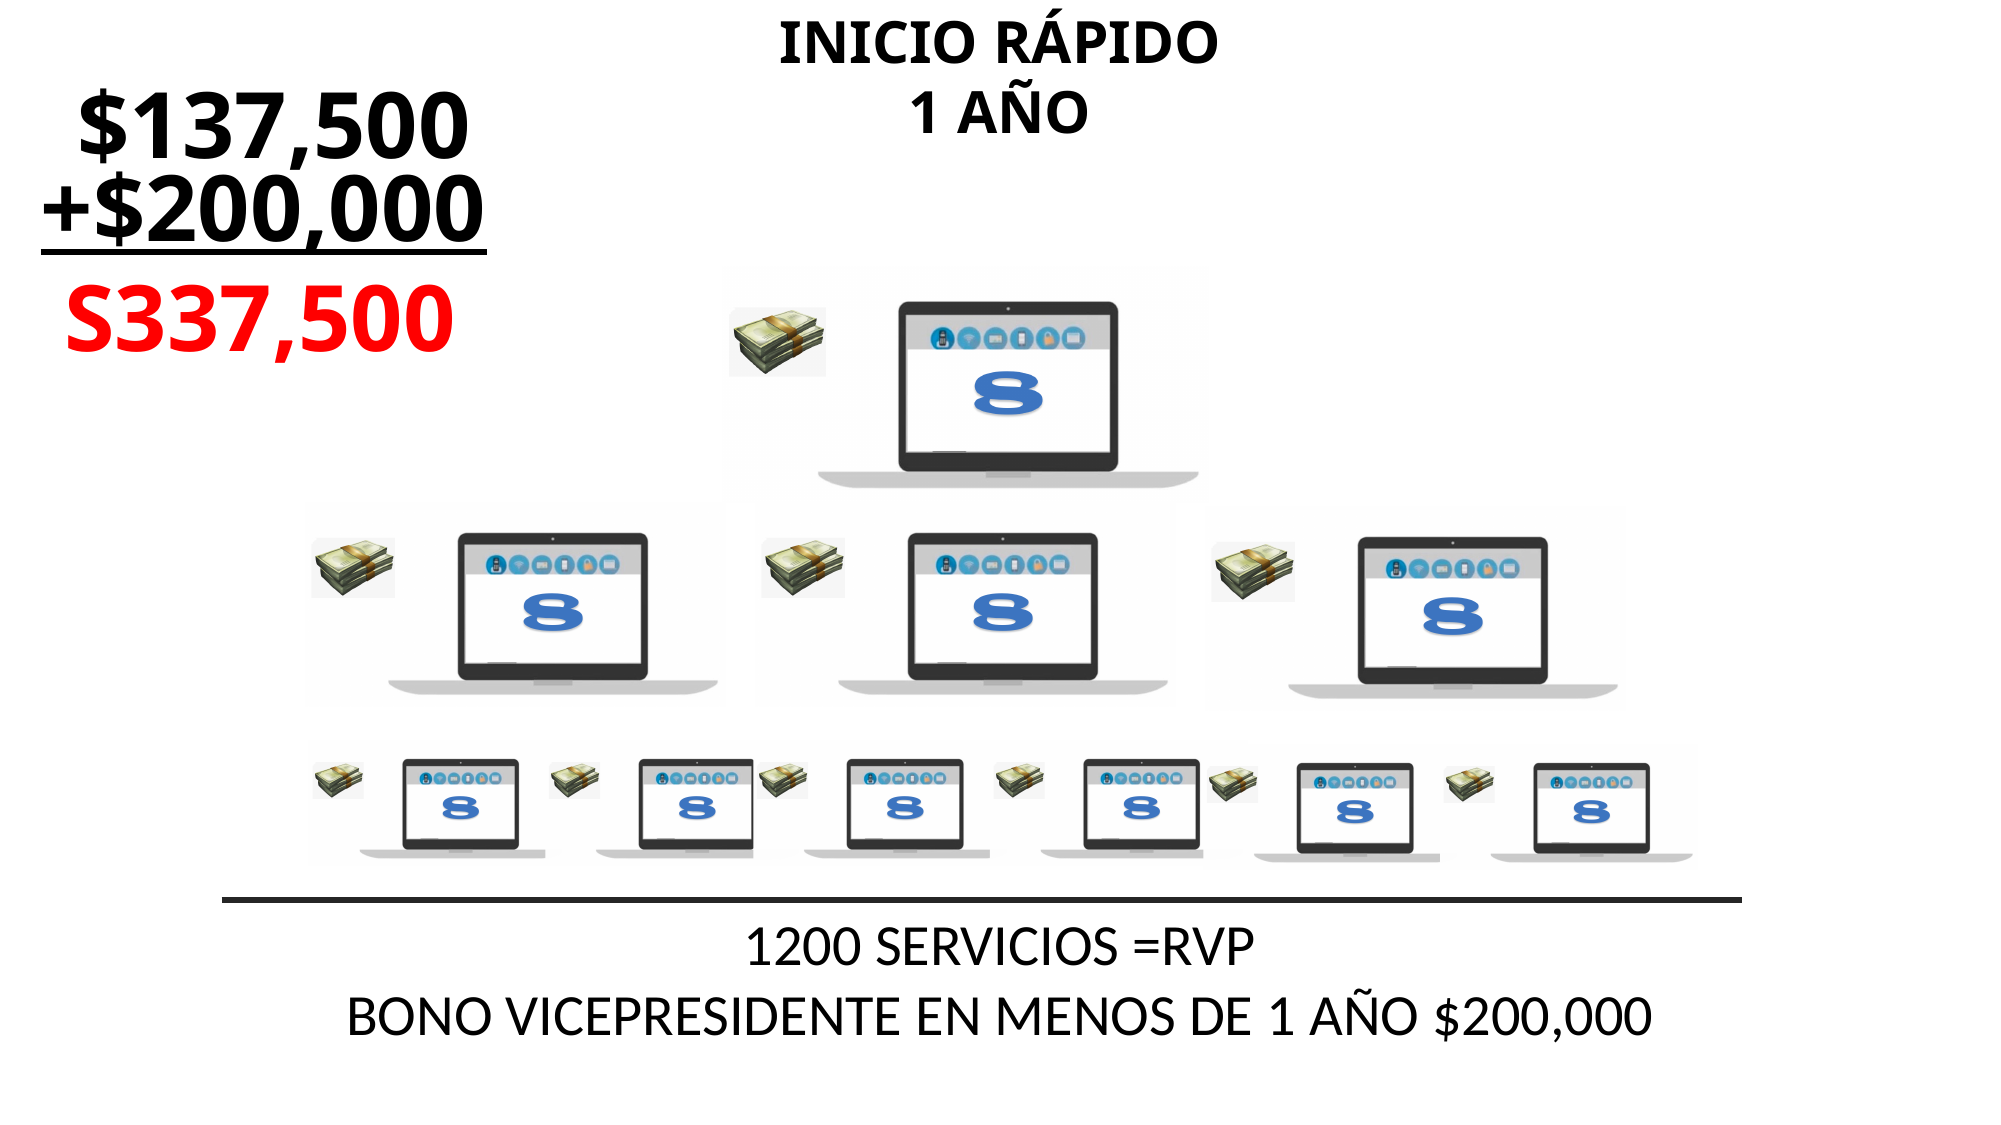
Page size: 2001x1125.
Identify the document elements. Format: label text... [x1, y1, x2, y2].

picture [1205, 506, 1626, 711]
text_box INICIO RÁPIDO 1 AÑO [0, 0, 2000, 153]
text_box 1200 SERVICIOS =RVP BONO VICEPRESIDENTE EN MENOS DE 1 AÑO $200,000 [0, 899, 2000, 1055]
picture [305, 266, 1209, 707]
picture [308, 740, 1698, 870]
text_box +$200,000 S337,500 [25, 153, 822, 378]
